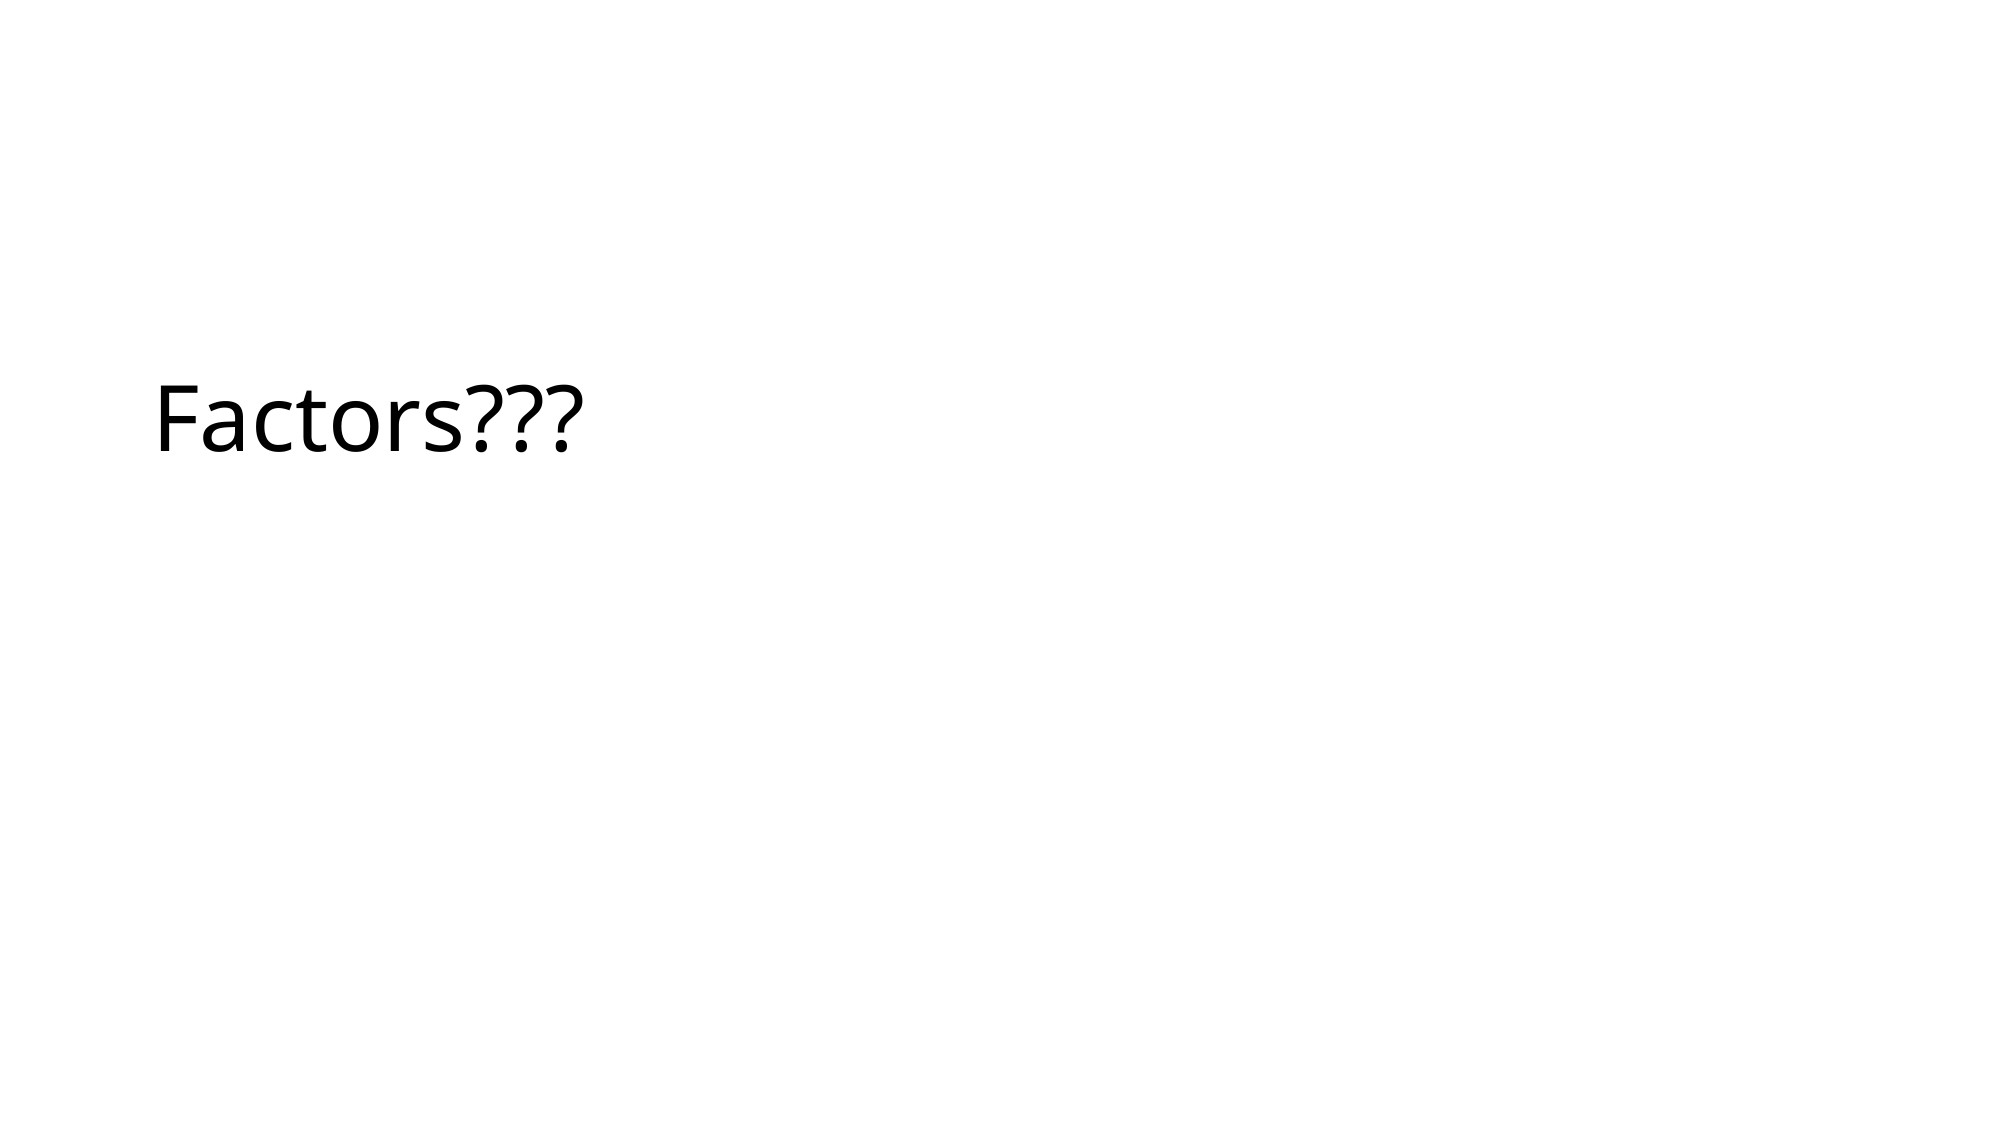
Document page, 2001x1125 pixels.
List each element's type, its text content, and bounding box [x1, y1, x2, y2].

title Factors??? [137, 312, 1863, 531]
